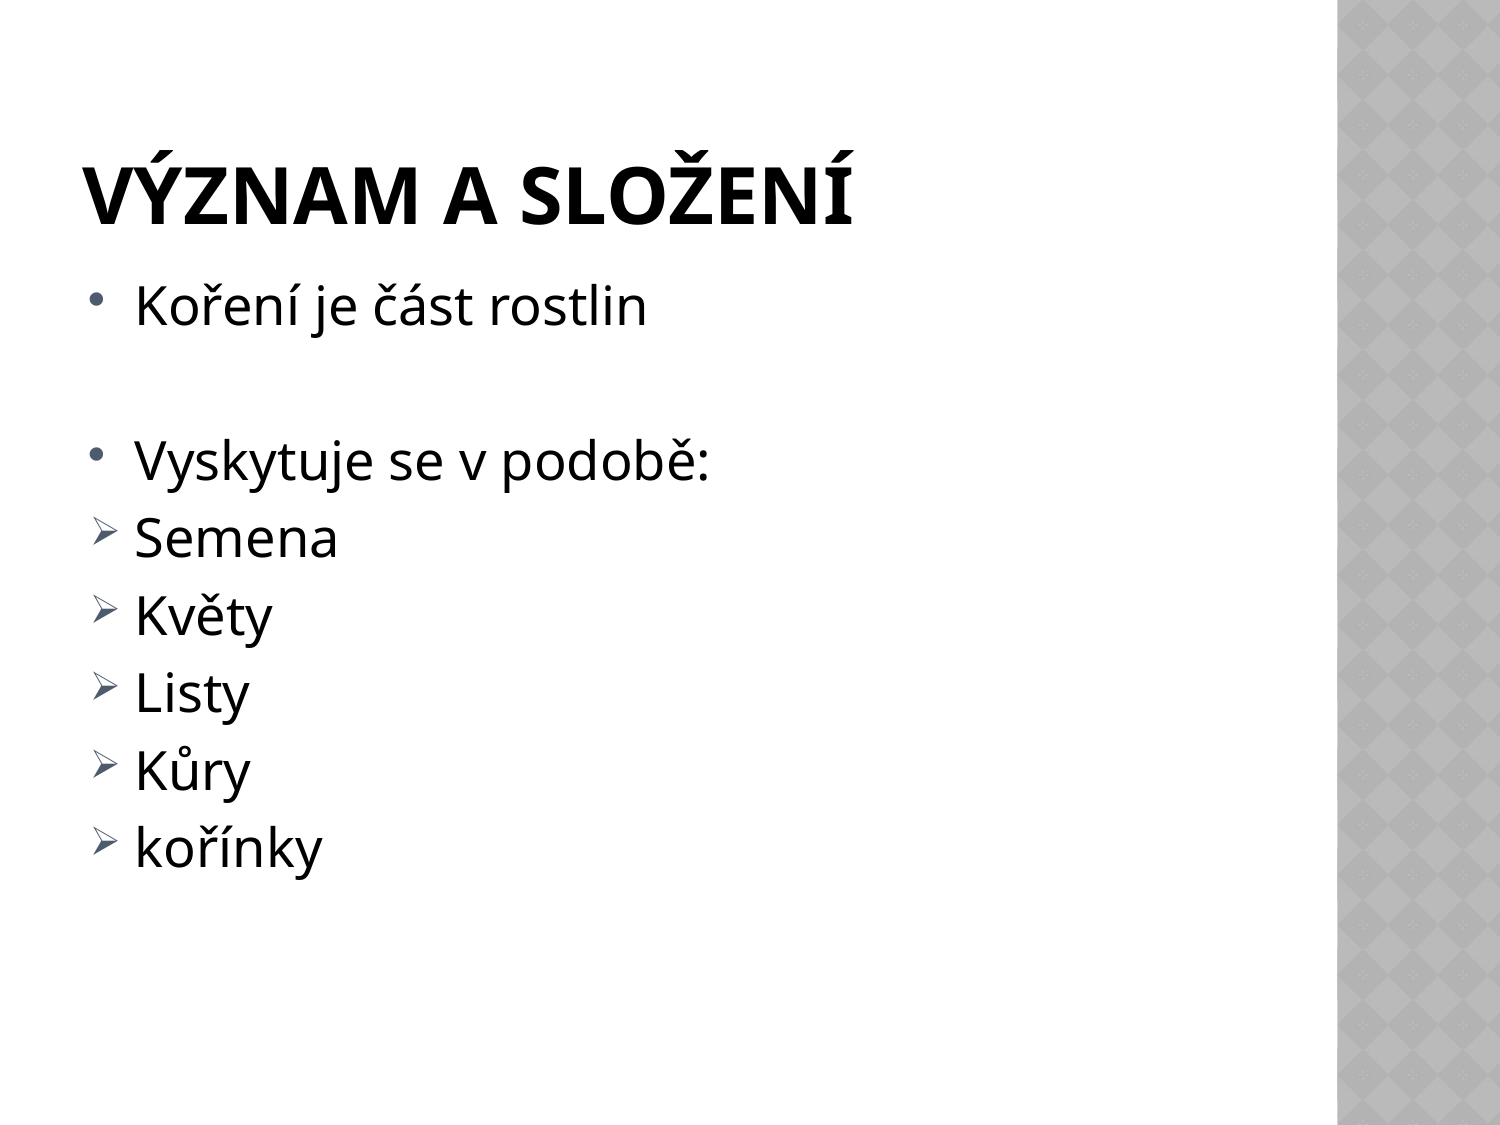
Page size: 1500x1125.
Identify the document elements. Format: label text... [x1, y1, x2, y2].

list Koření je část rostlin Vyskytuje se v podobě: Semena Květy Listy Kůry kořínky [75, 264, 1263, 1059]
title Význam a složení [75, 52, 1263, 240]
